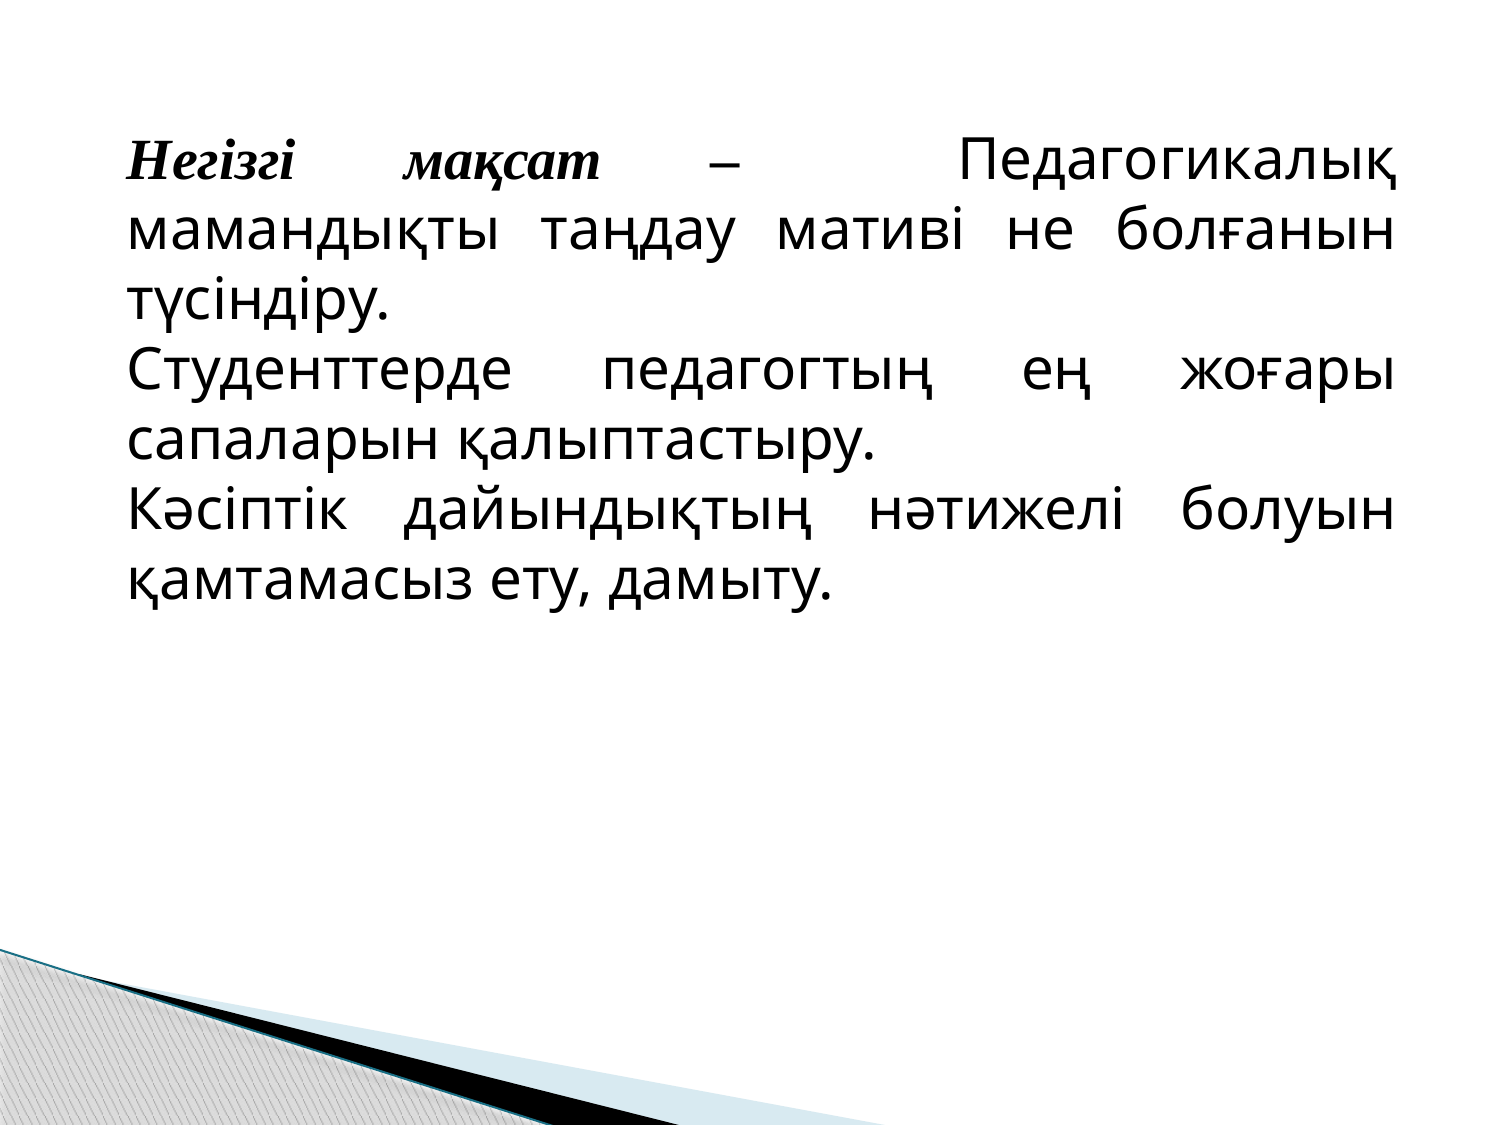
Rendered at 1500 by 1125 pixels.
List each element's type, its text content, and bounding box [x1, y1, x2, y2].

text_box Негізгі мақсат – Педагогикалық мамандықты таңдау мативі не болғанын түсіндіру. Студенттерде педагогтың ең жоғары сапаларын қалыптастыру. Кәсіптік дайындықтың нәтижелі болуын қамтамасыз ету, дамыту. [112, 113, 1412, 759]
